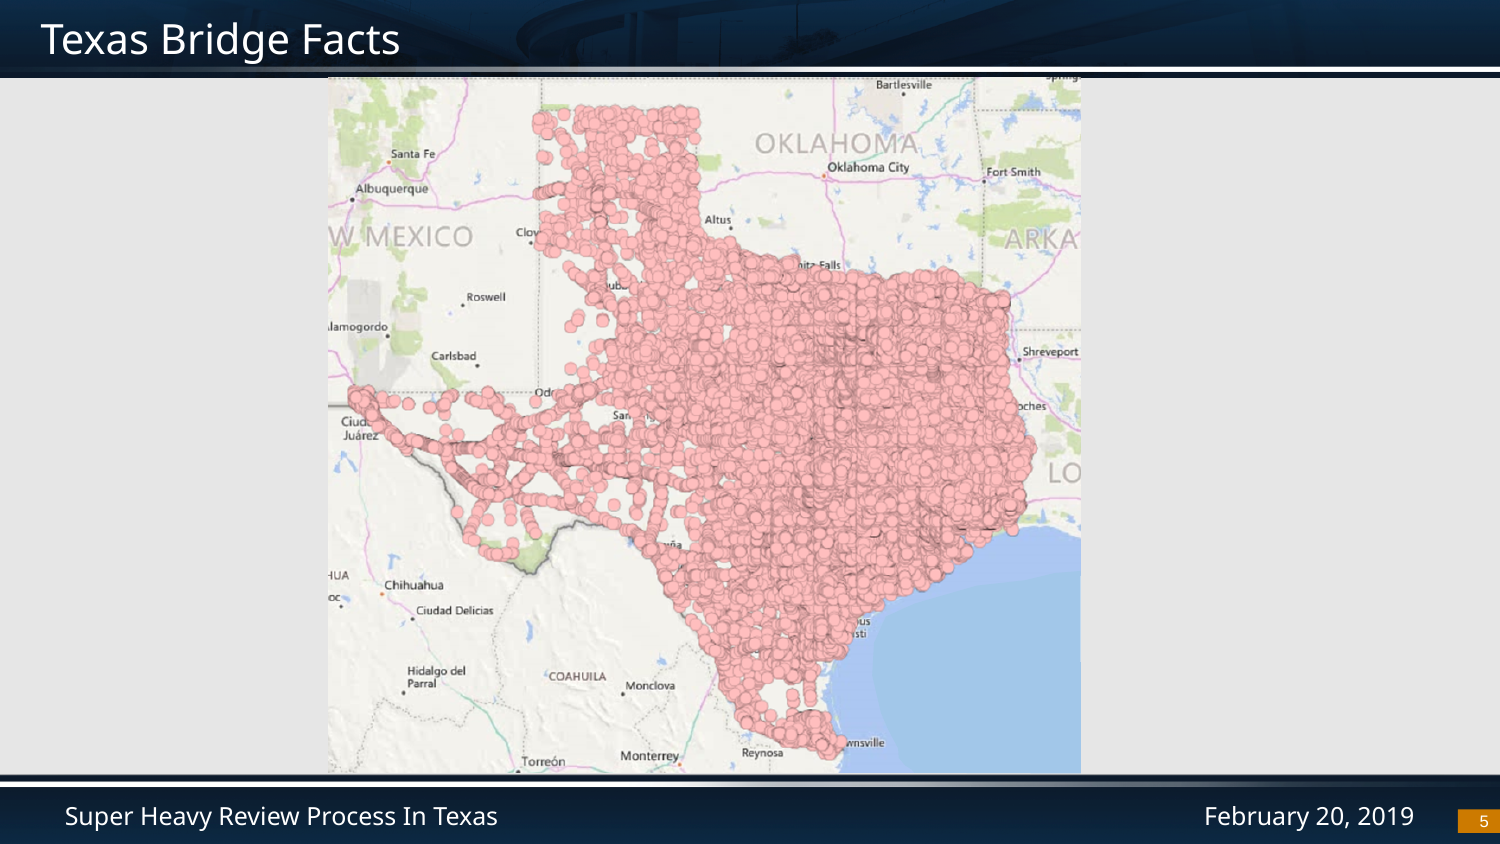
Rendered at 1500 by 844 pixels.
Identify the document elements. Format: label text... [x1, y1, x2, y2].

title Texas Bridge Facts [40, 5, 1411, 71]
slide_number 5 [1454, 809, 1489, 833]
picture [0, 0, 1500, 844]
